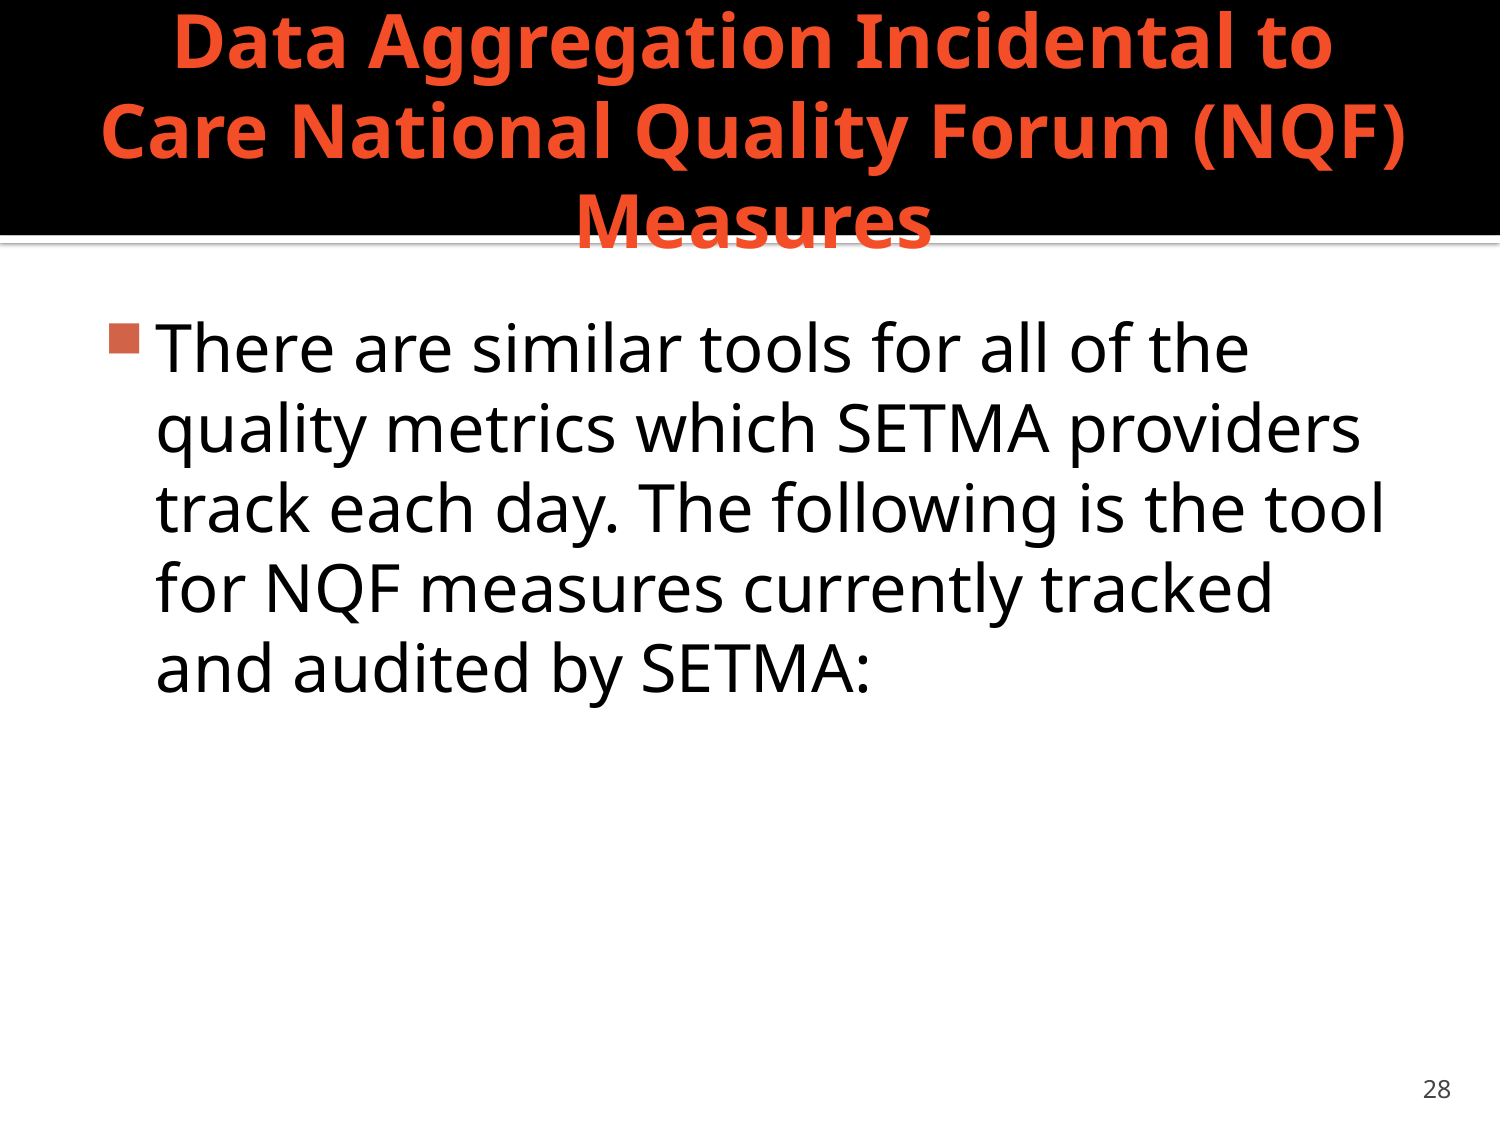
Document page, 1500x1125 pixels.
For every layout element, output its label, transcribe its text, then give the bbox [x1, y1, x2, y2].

title Data Aggregation Incidental to Care National Quality Forum (NQF) Measures [75, 25, 1425, 231]
list There are similar tools for all of the quality metrics which SETMA providers track each day. The following is the tool for NQF measures currently tracked and audited by SETMA: [75, 291, 1425, 1050]
slide_number 28 [1345, 1062, 1467, 1108]
